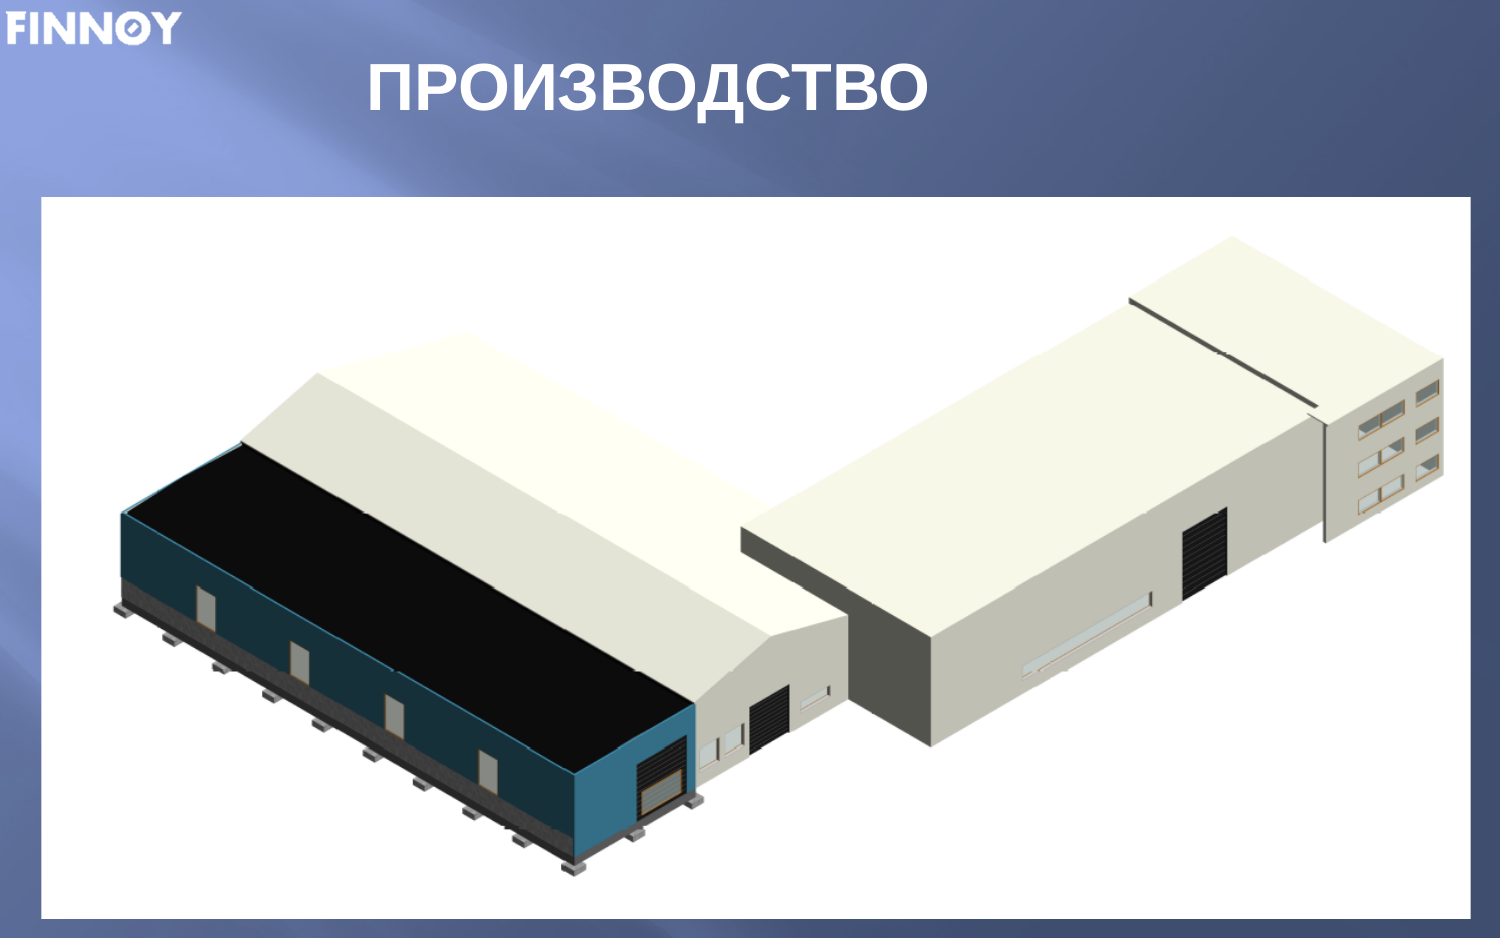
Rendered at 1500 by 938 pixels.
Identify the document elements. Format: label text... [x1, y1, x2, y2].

text_box ПРОИЗВОДСТВО [153, 43, 1144, 133]
picture [41, 196, 1471, 919]
picture [0, 2, 187, 52]
